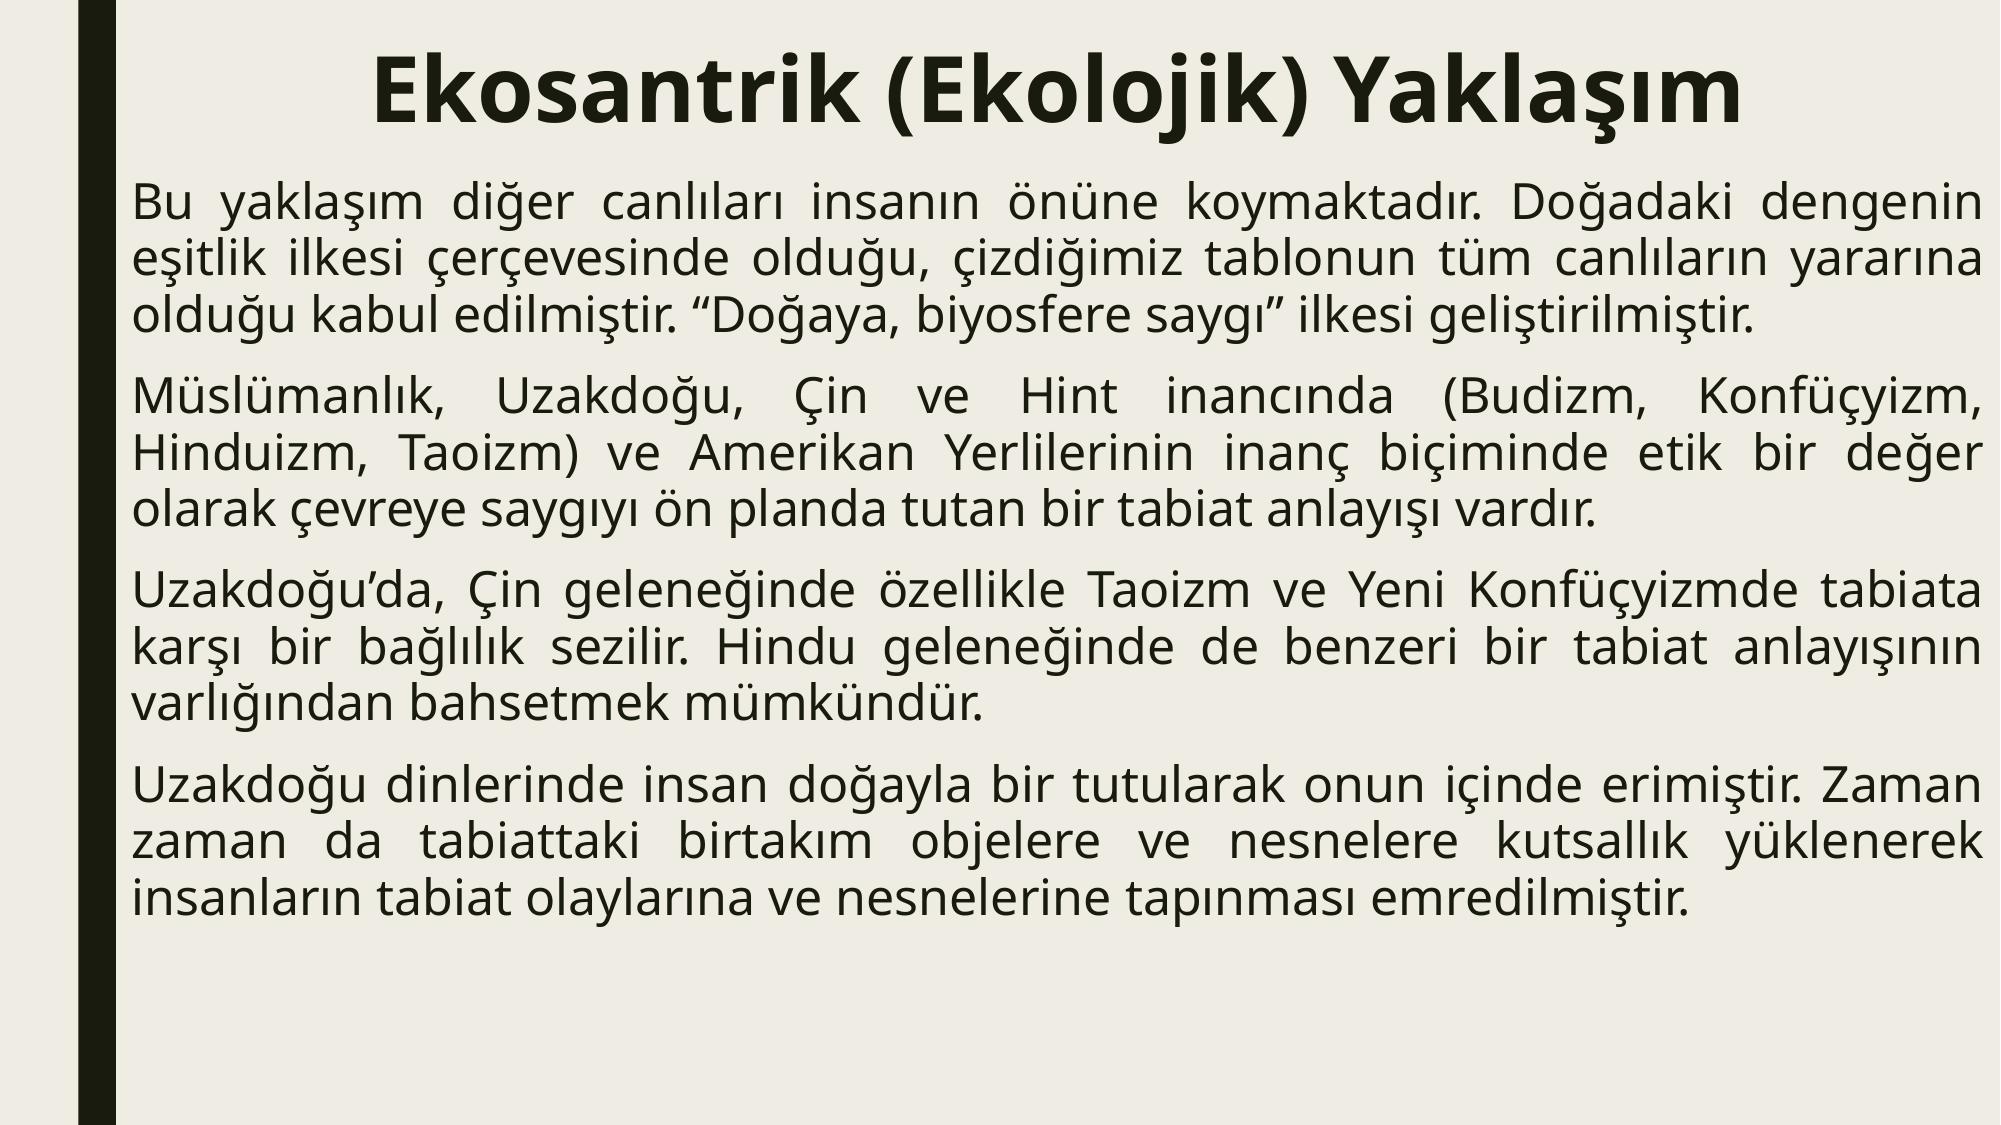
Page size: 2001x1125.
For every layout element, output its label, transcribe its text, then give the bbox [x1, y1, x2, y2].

title Ekosantrik (Ekolojik) Yaklaşım [116, 36, 2000, 140]
list Bu yaklaşım diğer canlıları insanın önüne koymaktadır. Doğadaki dengenin eşitlik ilkesi çerçevesinde olduğu, çizdiğimiz tablonun tüm canlıların yararına olduğu kabul edilmiştir. “Doğaya, biyosfere saygı” ilkesi geliştirilmiştir. Müslümanlık, Uzakdoğu, Çin ve Hint inancında (Budizm, Konfüçyizm, Hinduizm, Taoizm) ve Amerikan Yerlilerinin inanç biçiminde etik bir değer olarak çevreye saygıyı ön planda tutan bir tabiat anlayışı vardır. Uzakdoğu’da, Çin geleneğinde özellikle Taoizm ve Yeni Konfüçyizmde tabiata karşı bir bağlılık sezilir. Hindu geleneğinde de benzeri bir tabiat anlayışının varlığından bahsetmek mümkündür. Uzakdoğu dinlerinde insan doğayla bir tutularak onun içinde erimiştir. Zaman zaman da tabiattaki birtakım objelere ve nesnelere kutsallık yüklenerek insanların tabiat olaylarına ve nesnelerine tapınması emredilmiştir. [116, 166, 2000, 1125]
